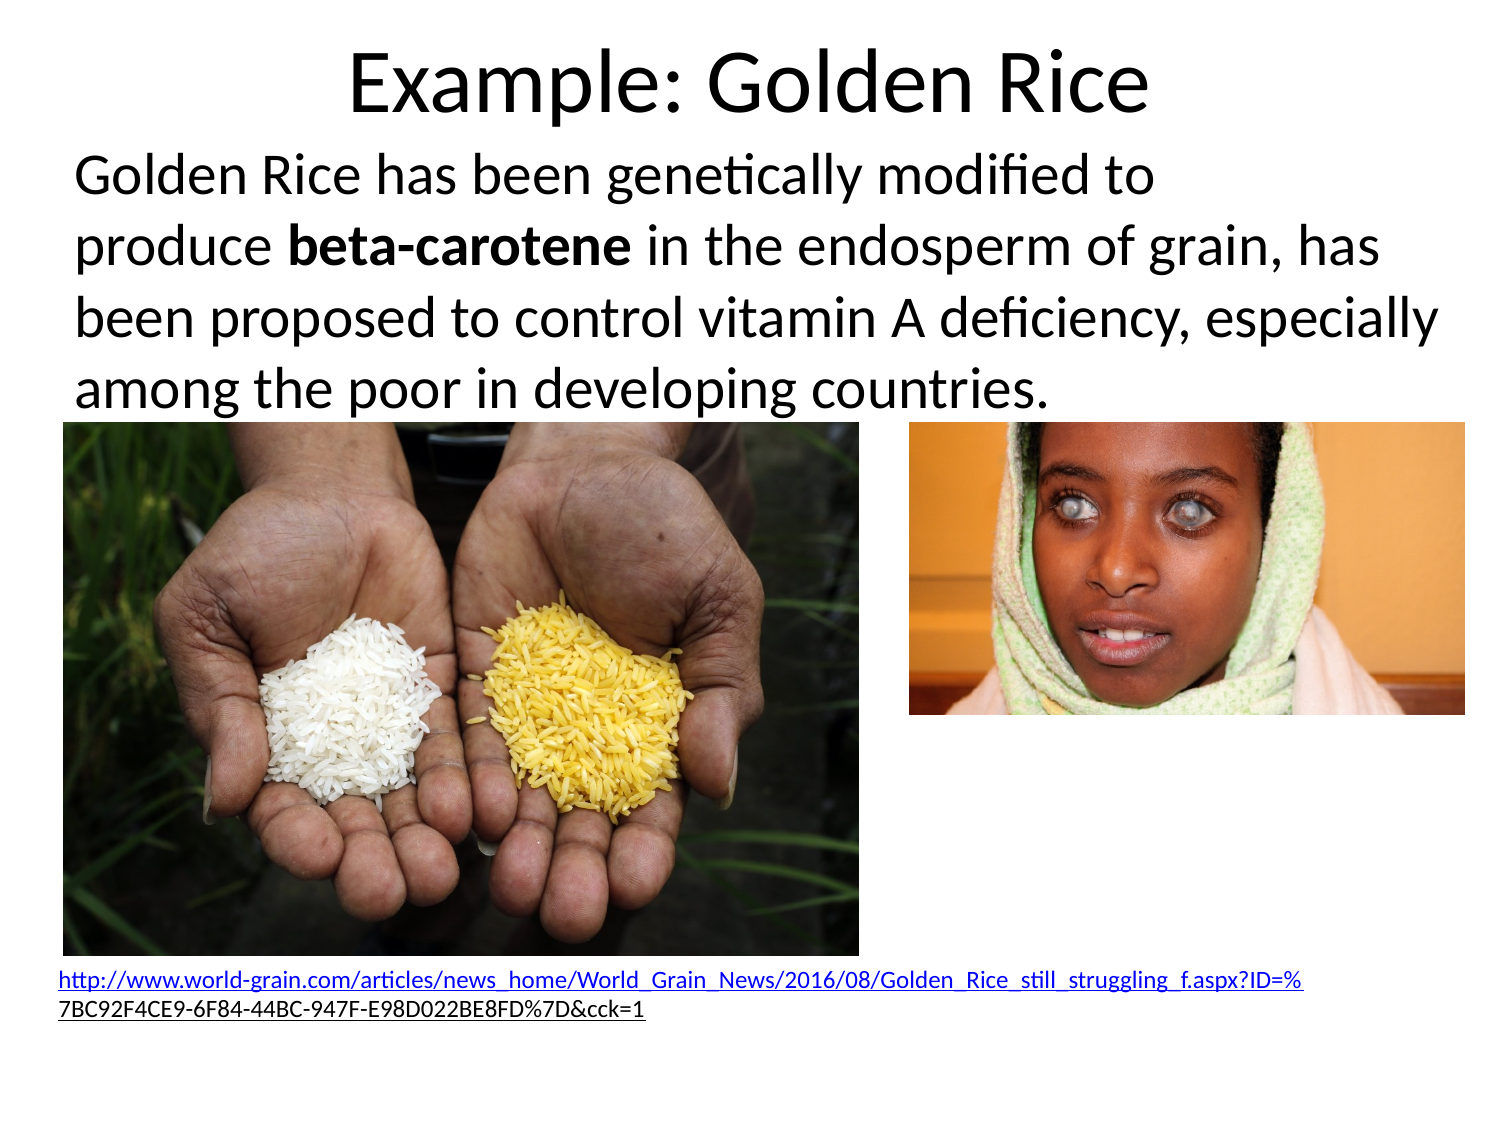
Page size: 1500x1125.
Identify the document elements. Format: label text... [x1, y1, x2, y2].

title Example: Golden Rice [75, 0, 1425, 127]
picture [908, 422, 1465, 715]
picture [63, 422, 860, 956]
text_box http://www.world-grain.com/articles/news_home/World_Grain_News/2016/08/Golden_Rice_still_struggling_f.aspx?ID=%7BC92F4CE9-6F84-44BC-947F-E98D022BE8FD%7D&cck=1 [43, 955, 1480, 1031]
list Golden Rice has been genetically modified to produce beta-carotene in the endosperm of grain, has been proposed to control vitamin A deficiency, especially among the poor in developing countries. [59, 127, 1465, 432]
